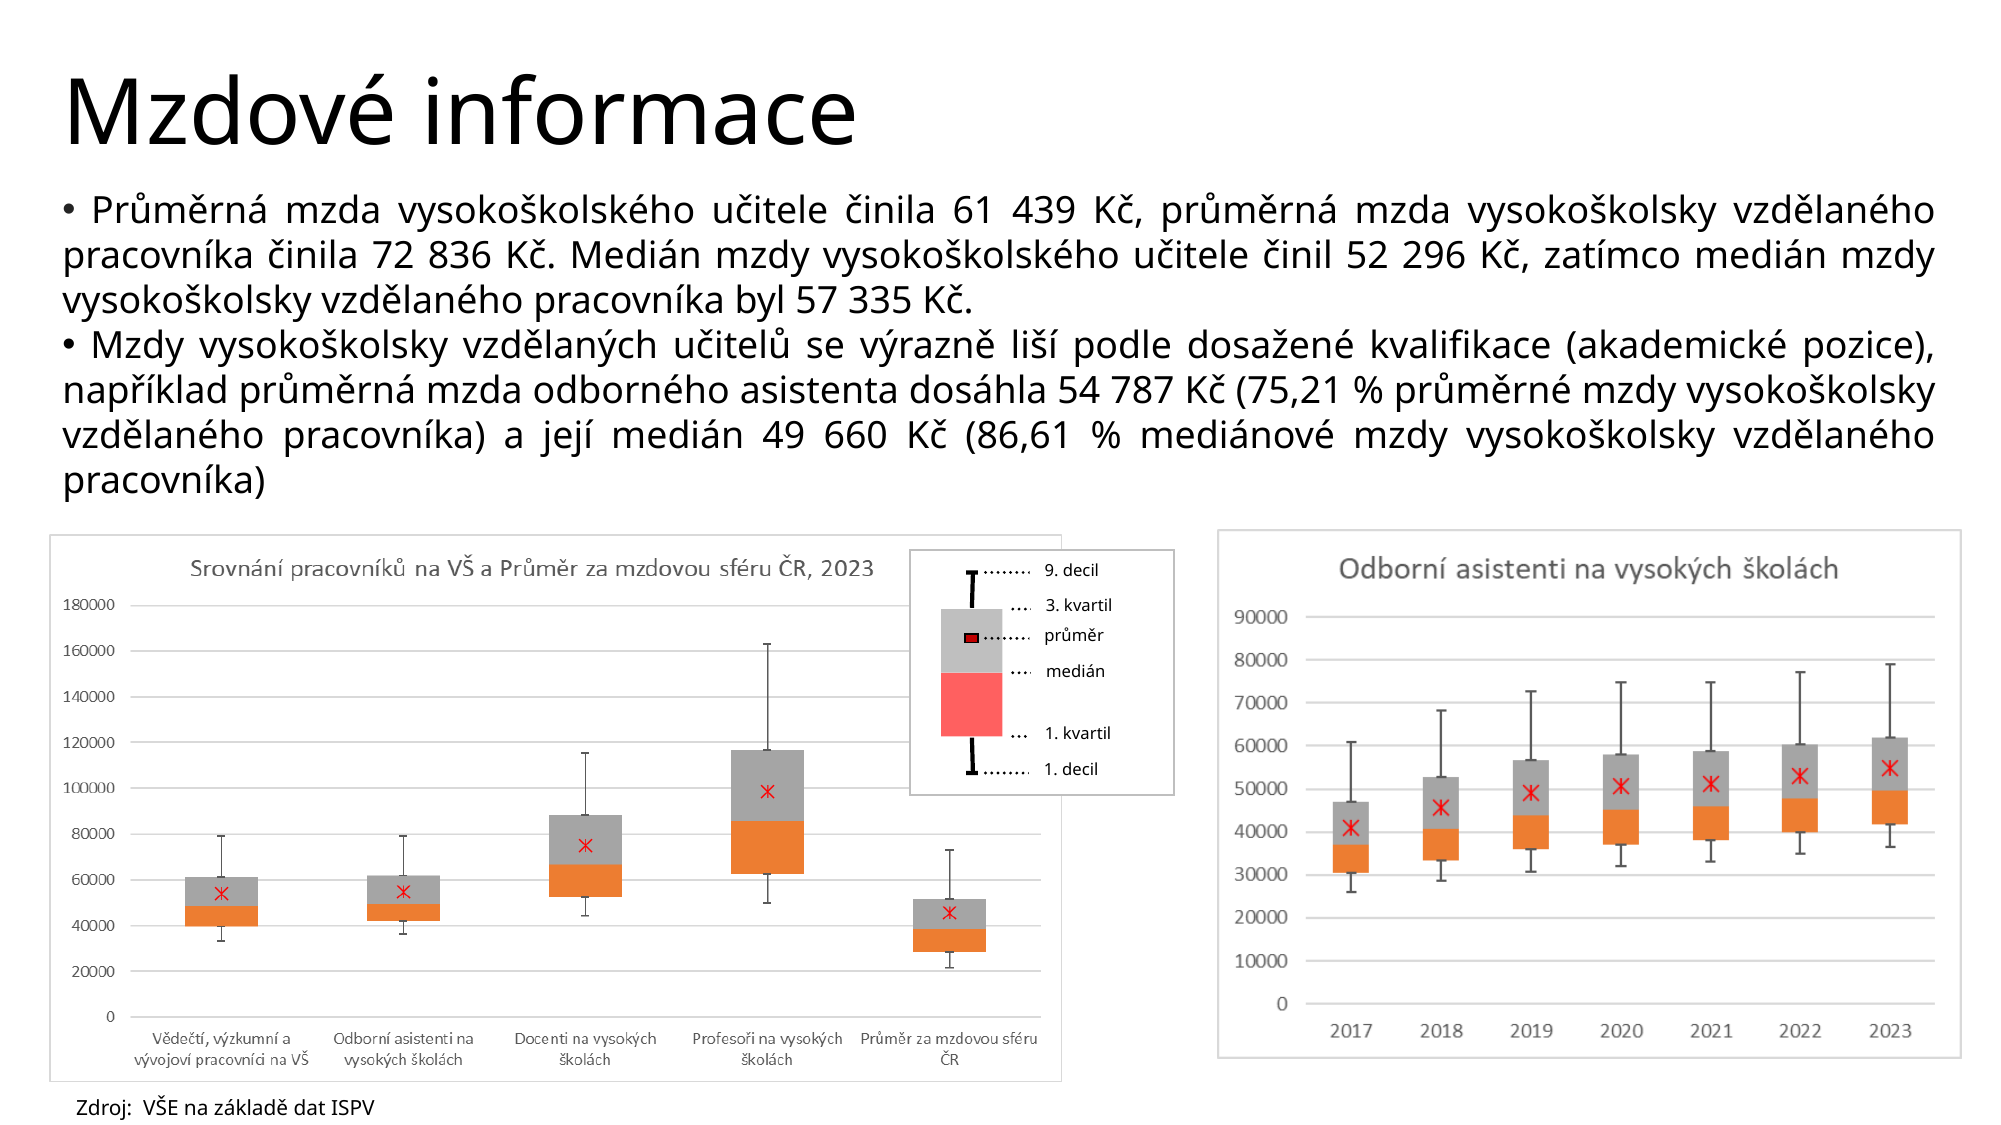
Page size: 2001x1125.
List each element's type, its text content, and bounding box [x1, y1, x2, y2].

text_box Zdroj: VŠE na základě dat ISPV [61, 1089, 1062, 1125]
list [1216, 529, 1963, 1059]
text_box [909, 549, 1175, 796]
picture [48, 534, 1062, 1082]
title Mzdové informace [47, 5, 1773, 178]
text_box Průměrná mzda vysokoškolského učitele činila 61 439 Kč, průměrná mzda vysokoškolsky vzdělaného pracovníka činila 72 836 Kč. Medián mzdy vysokoškolského učitele činil 52 296 Kč, zatímco medián mzdy vysokoškolsky vzdělaného pracovníka byl 57 335 Kč. Mzdy vysokoškolsky vzdělaných učitelů se výrazně liší podle dosažené kvalifikace (akademické pozice), například průměrná mzda odborného asistenta dosáhla 54 787 Kč (75,21 % průměrné mzdy vysokoškolsky vzdělaného pracovníka) a její medián 49 660 Kč (86,61 % mediánové mzdy vysokoškolsky vzdělaného pracovníka) [47, 178, 1953, 509]
